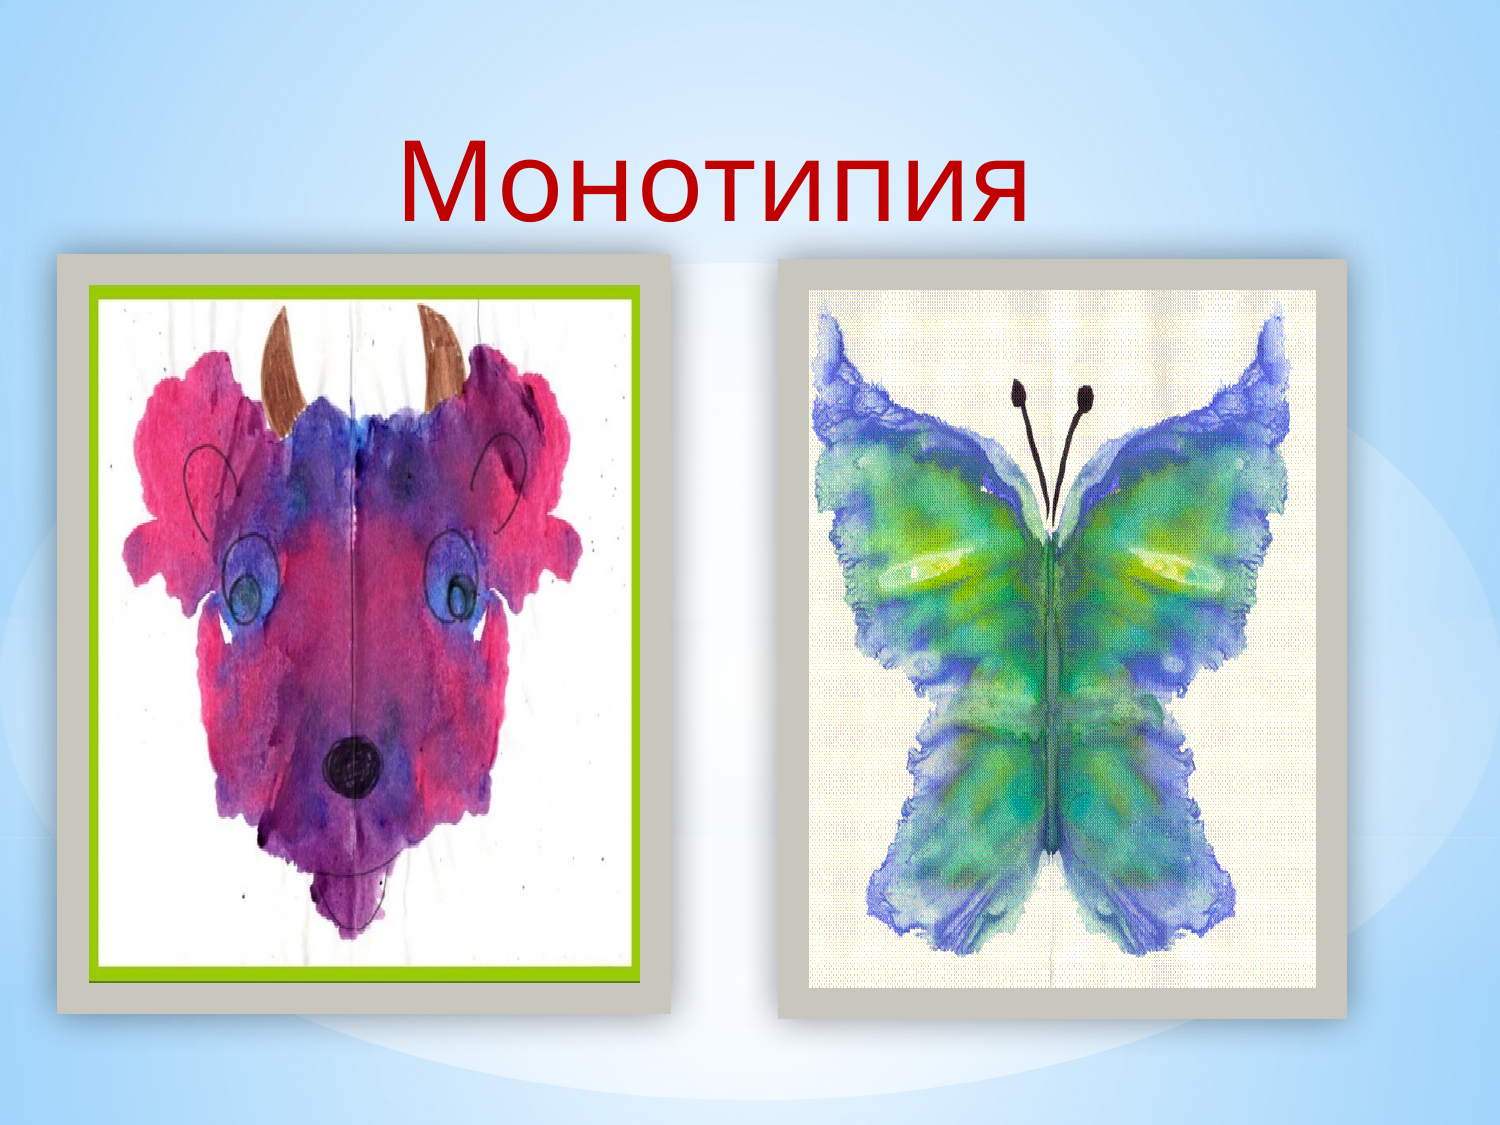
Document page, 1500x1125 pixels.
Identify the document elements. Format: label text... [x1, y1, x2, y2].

picture [808, 289, 1317, 988]
text_box Монотипия [277, 101, 1152, 252]
picture [88, 284, 641, 983]
